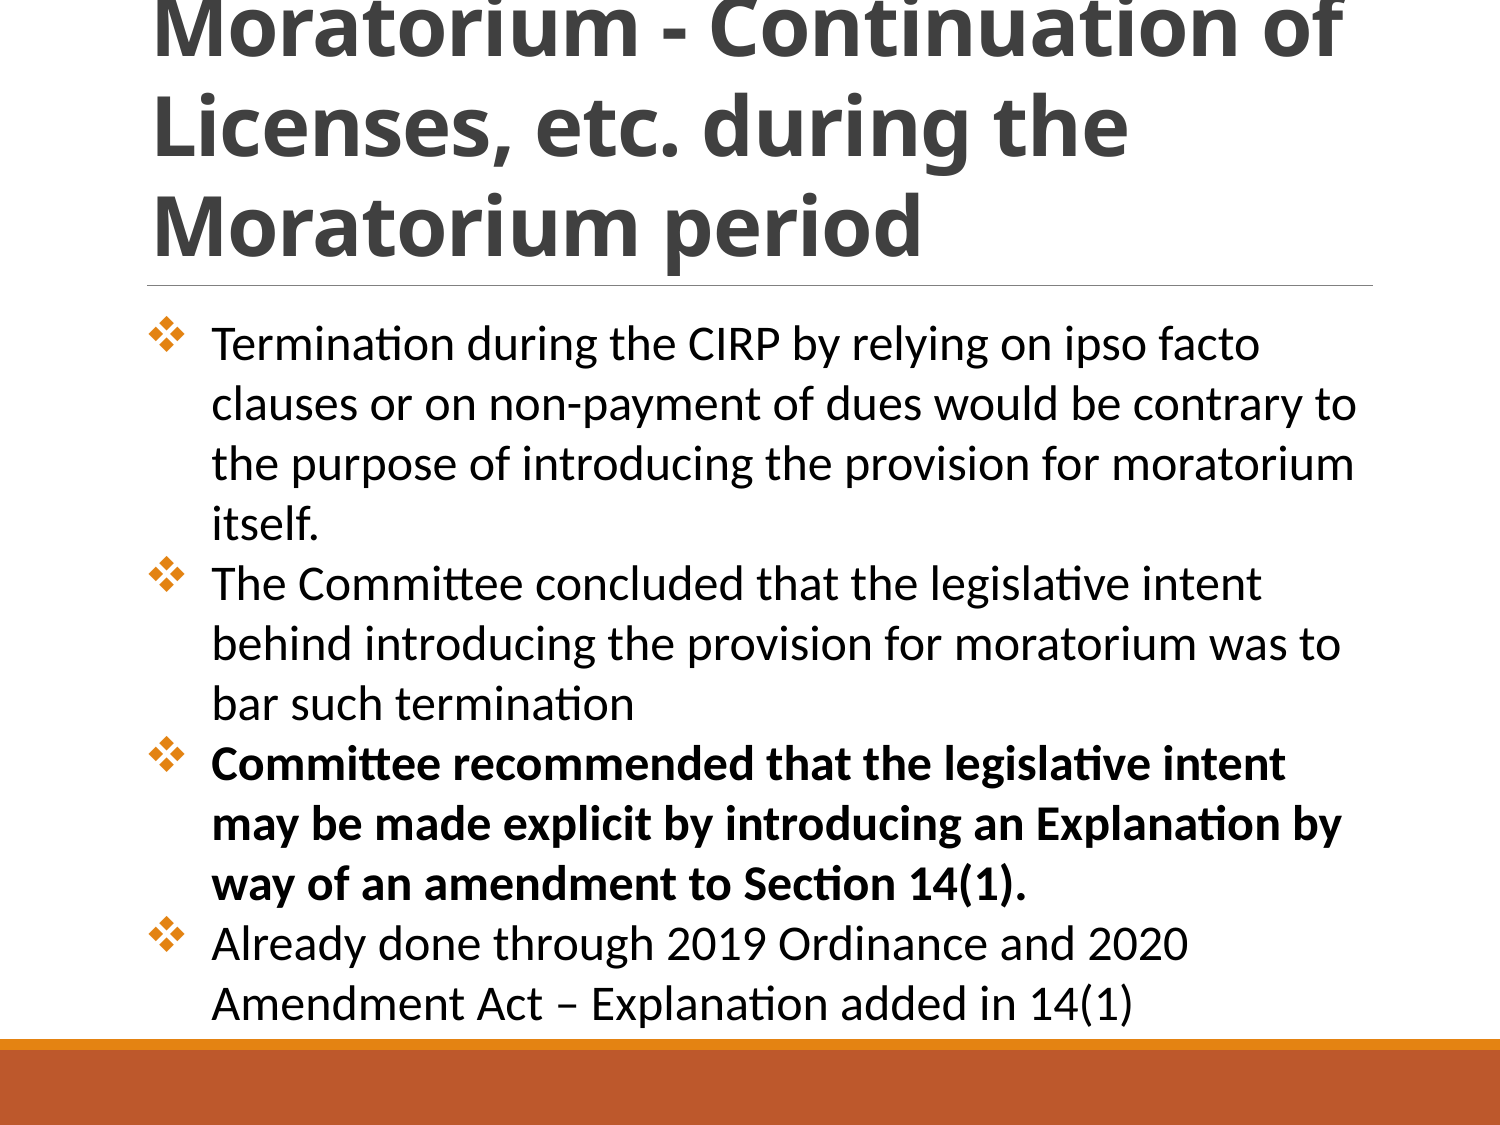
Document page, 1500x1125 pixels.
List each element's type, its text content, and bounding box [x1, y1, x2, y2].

title Moratorium - Continuation of Licenses, etc. during the Moratorium period [147, 0, 1450, 274]
text_box Termination during the CIRP by relying on ipso facto clauses or on non-payment of dues would be contrary to the purpose of introducing the provision for moratorium itself. The Committee concluded that the legislative intent behind introducing the provision for moratorium was to bar such termination Committee recommended that the legislative intent may be made explicit by introducing an Explanation by way of an amendment to Section 14(1). Already done through 2019 Ordinance and 2020 Amendment Act – Explanation added in 14(1) [142, 295, 1376, 1031]
